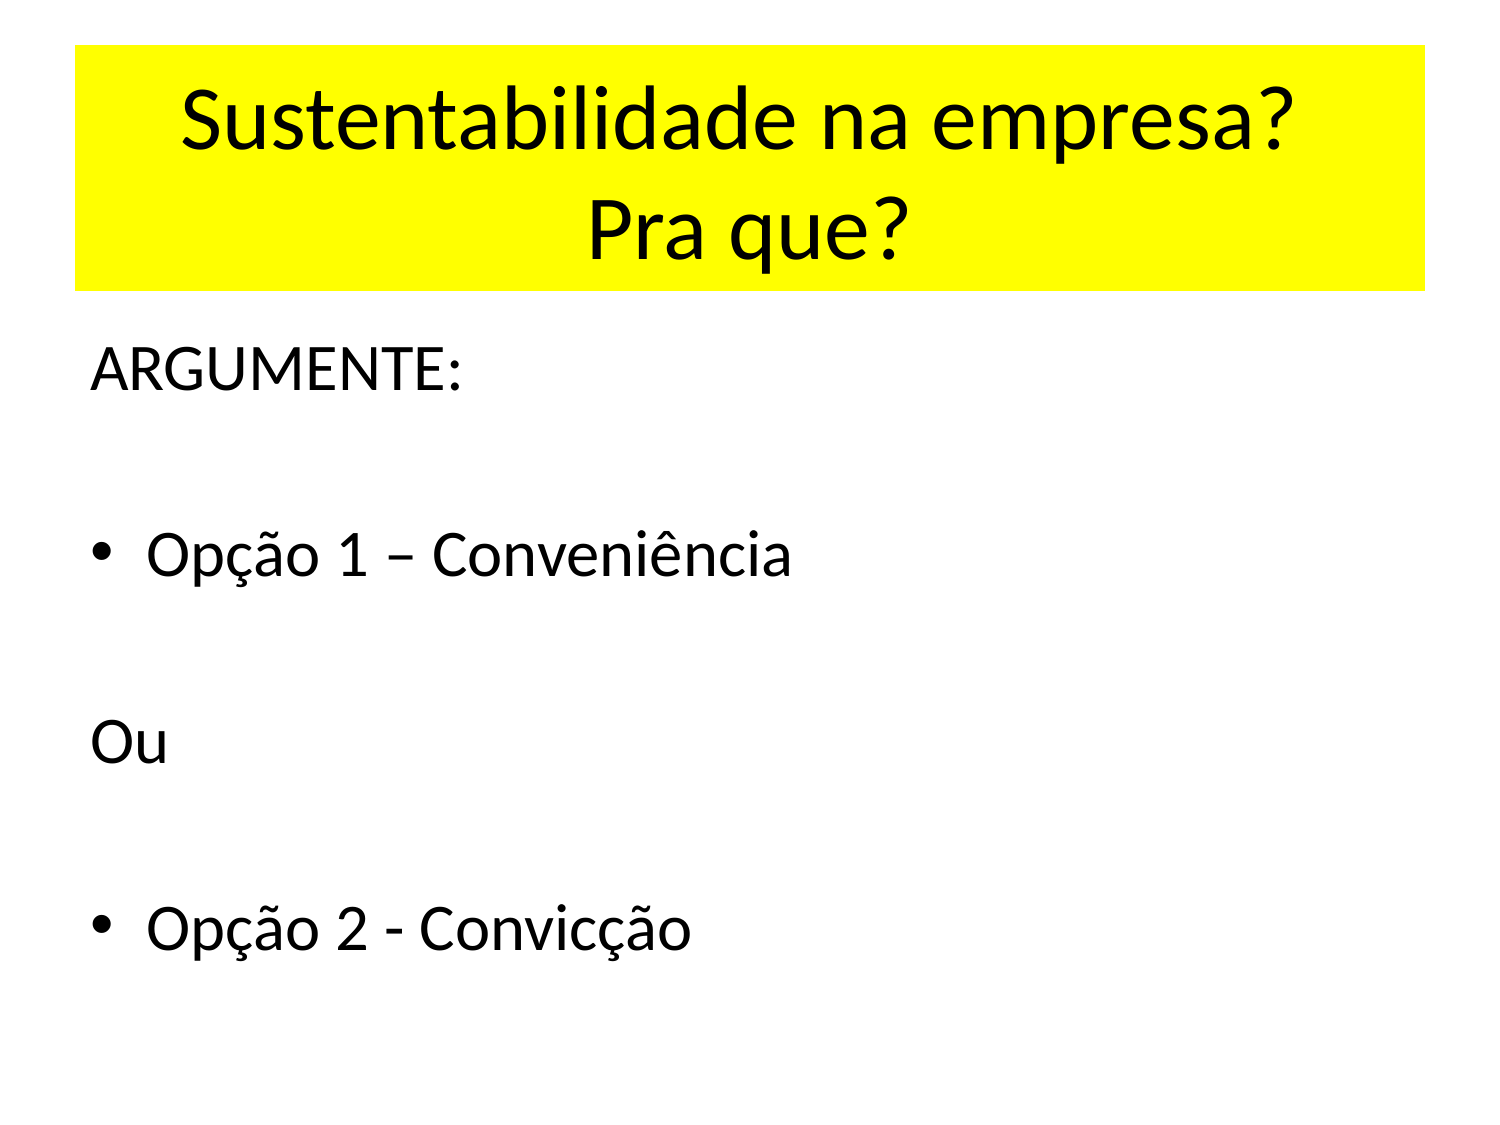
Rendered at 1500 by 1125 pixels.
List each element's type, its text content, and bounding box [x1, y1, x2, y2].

list ARGUMENTE: Opção 1 – Conveniência Ou Opção 2 - Convicção [75, 316, 1425, 1059]
title Sustentabilidade na empresa? Pra que? [75, 45, 1425, 291]
